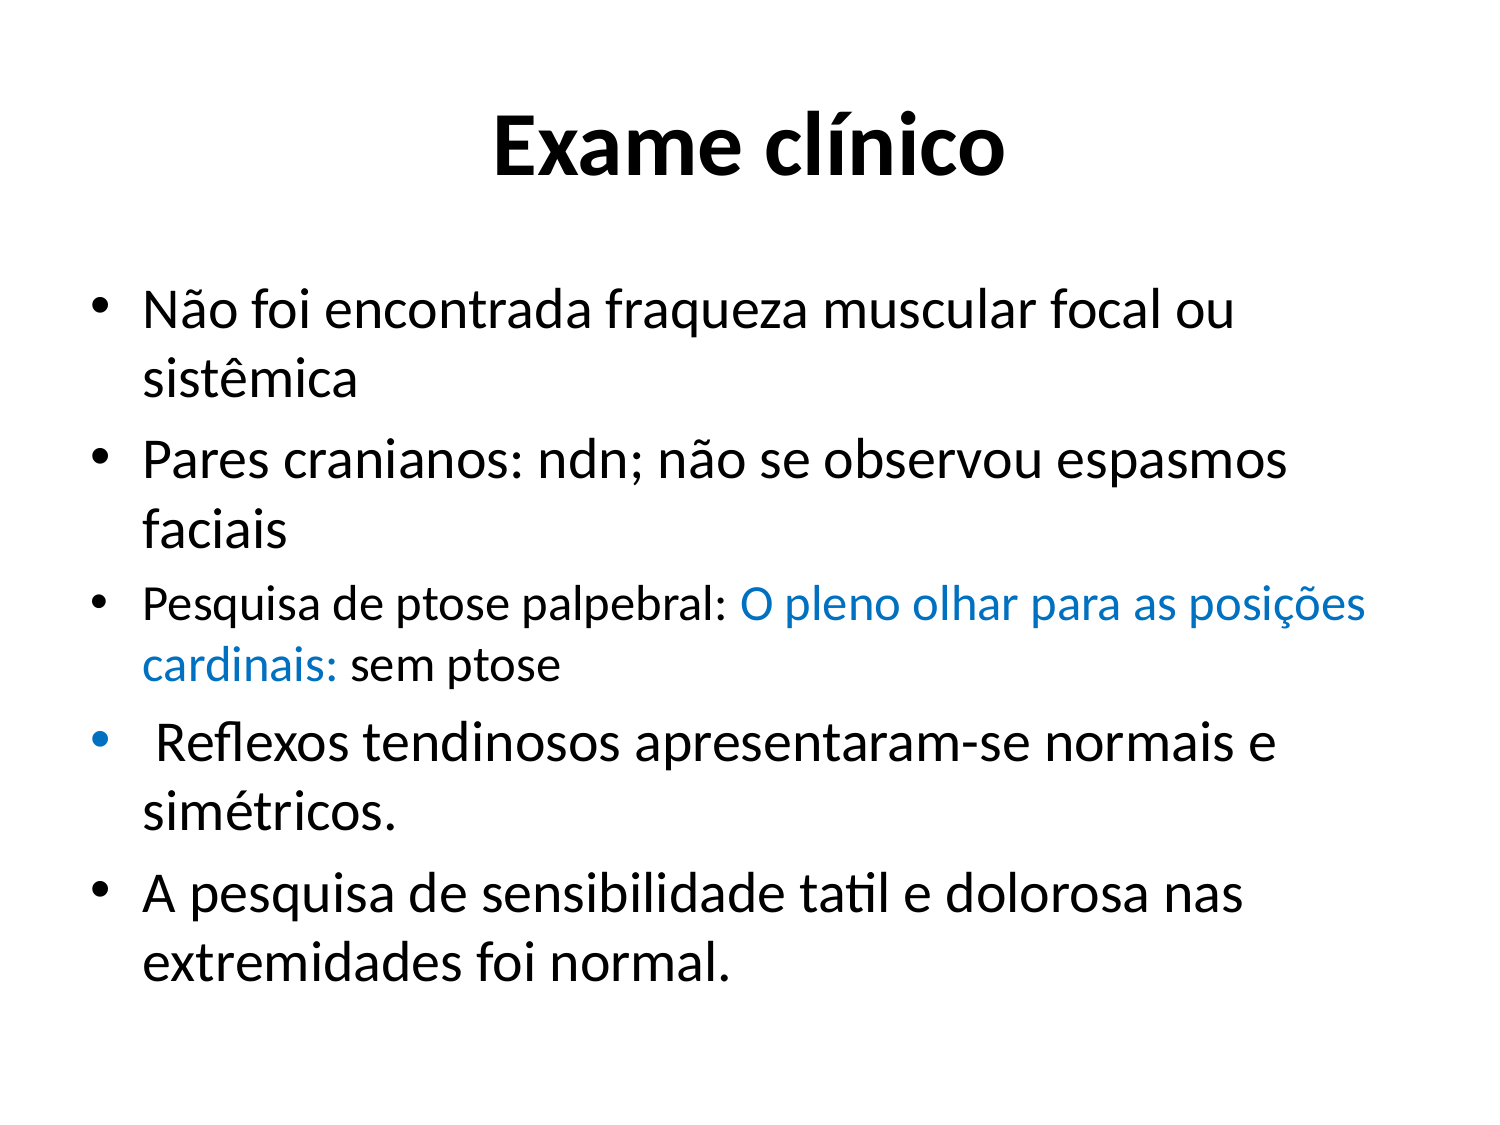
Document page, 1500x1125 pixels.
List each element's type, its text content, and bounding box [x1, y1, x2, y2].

list Não foi encontrada fraqueza muscular focal ou sistêmica Pares cranianos: ndn; não se observou espasmos faciais Pesquisa de ptose palpebral: O pleno olhar para as posições cardinais: sem ptose Reflexos tendinosos apresentaram-se normais e simétricos. A pesquisa de sensibilidade tatil e dolorosa nas extremidades foi normal. [75, 262, 1425, 1005]
title Exame clínico [75, 45, 1425, 233]
